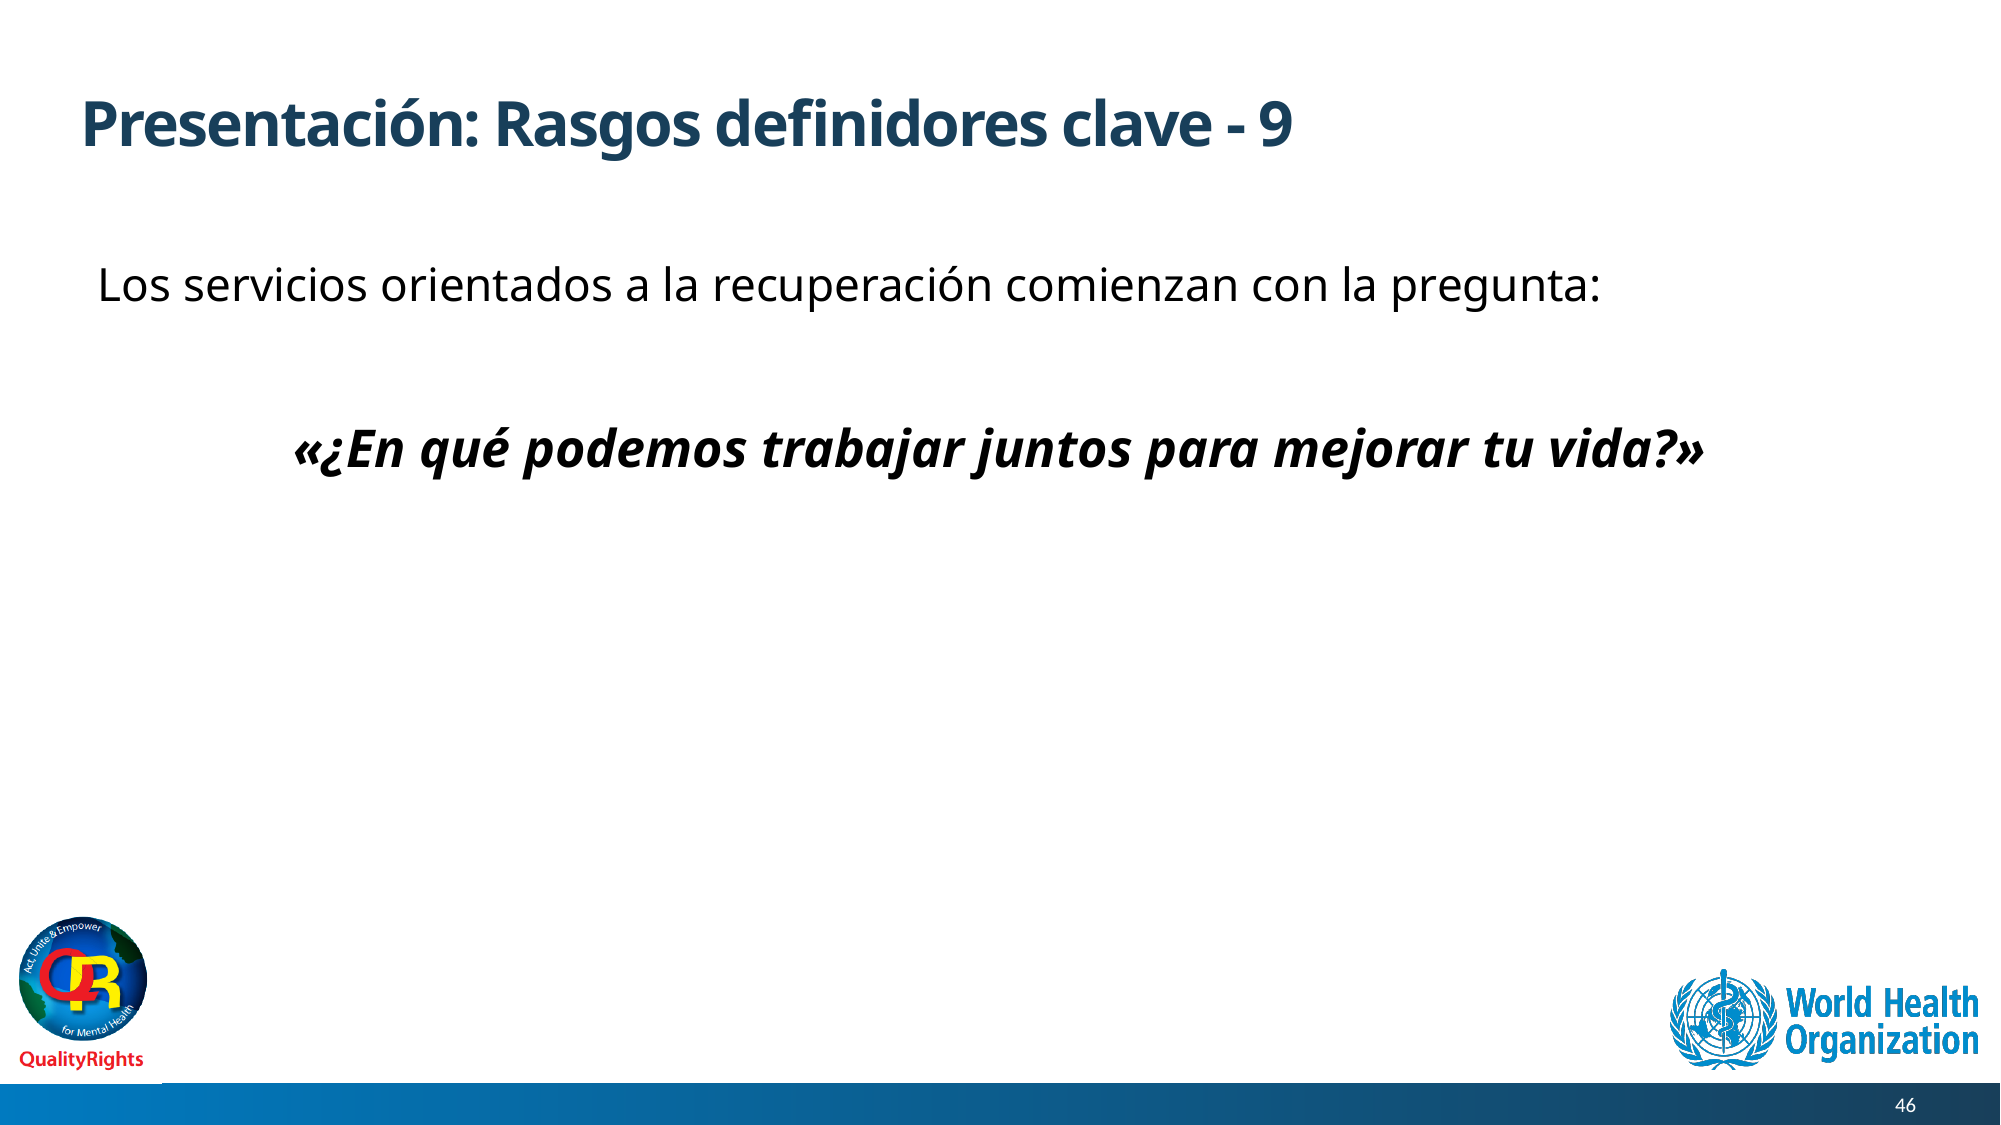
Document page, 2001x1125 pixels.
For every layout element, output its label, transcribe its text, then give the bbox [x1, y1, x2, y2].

picture [1704, 1004, 1712, 1015]
picture [1750, 987, 1762, 1003]
picture [1711, 995, 1721, 1004]
picture [1821, 1000, 1826, 1012]
picture [1701, 987, 1710, 992]
picture [1706, 1038, 1722, 1046]
picture [1711, 1031, 1722, 1038]
picture [1891, 987, 1897, 999]
picture [1701, 1042, 1722, 1054]
picture [1792, 987, 1797, 1004]
picture [1958, 1000, 1962, 1012]
list Los servicios orientados a la recuperación comienzan con la pregunta: «¿En qué podemos trabajar juntos para mejorar tu vida?» [83, 247, 1917, 987]
picture [1716, 1064, 1731, 1070]
picture [1689, 993, 1706, 1016]
picture [1704, 1019, 1711, 1031]
picture [1758, 1004, 1765, 1035]
picture [1670, 1030, 1715, 1070]
picture [1692, 1031, 1700, 1042]
picture [1698, 1047, 1750, 1060]
picture [1732, 969, 1978, 1070]
picture [1683, 987, 1697, 1047]
picture [1725, 1042, 1747, 1054]
picture [1747, 992, 1758, 1016]
picture [0, 899, 162, 1084]
picture [1805, 987, 1811, 1002]
picture [1670, 987, 1680, 1010]
picture [1738, 1019, 1744, 1030]
picture [1742, 1019, 1751, 1034]
picture [1747, 1019, 1758, 1041]
picture [1744, 1003, 1751, 1016]
picture [1860, 1000, 1865, 1012]
title Presentación: Rasgos definidores clave - 9 [65, 83, 1672, 154]
